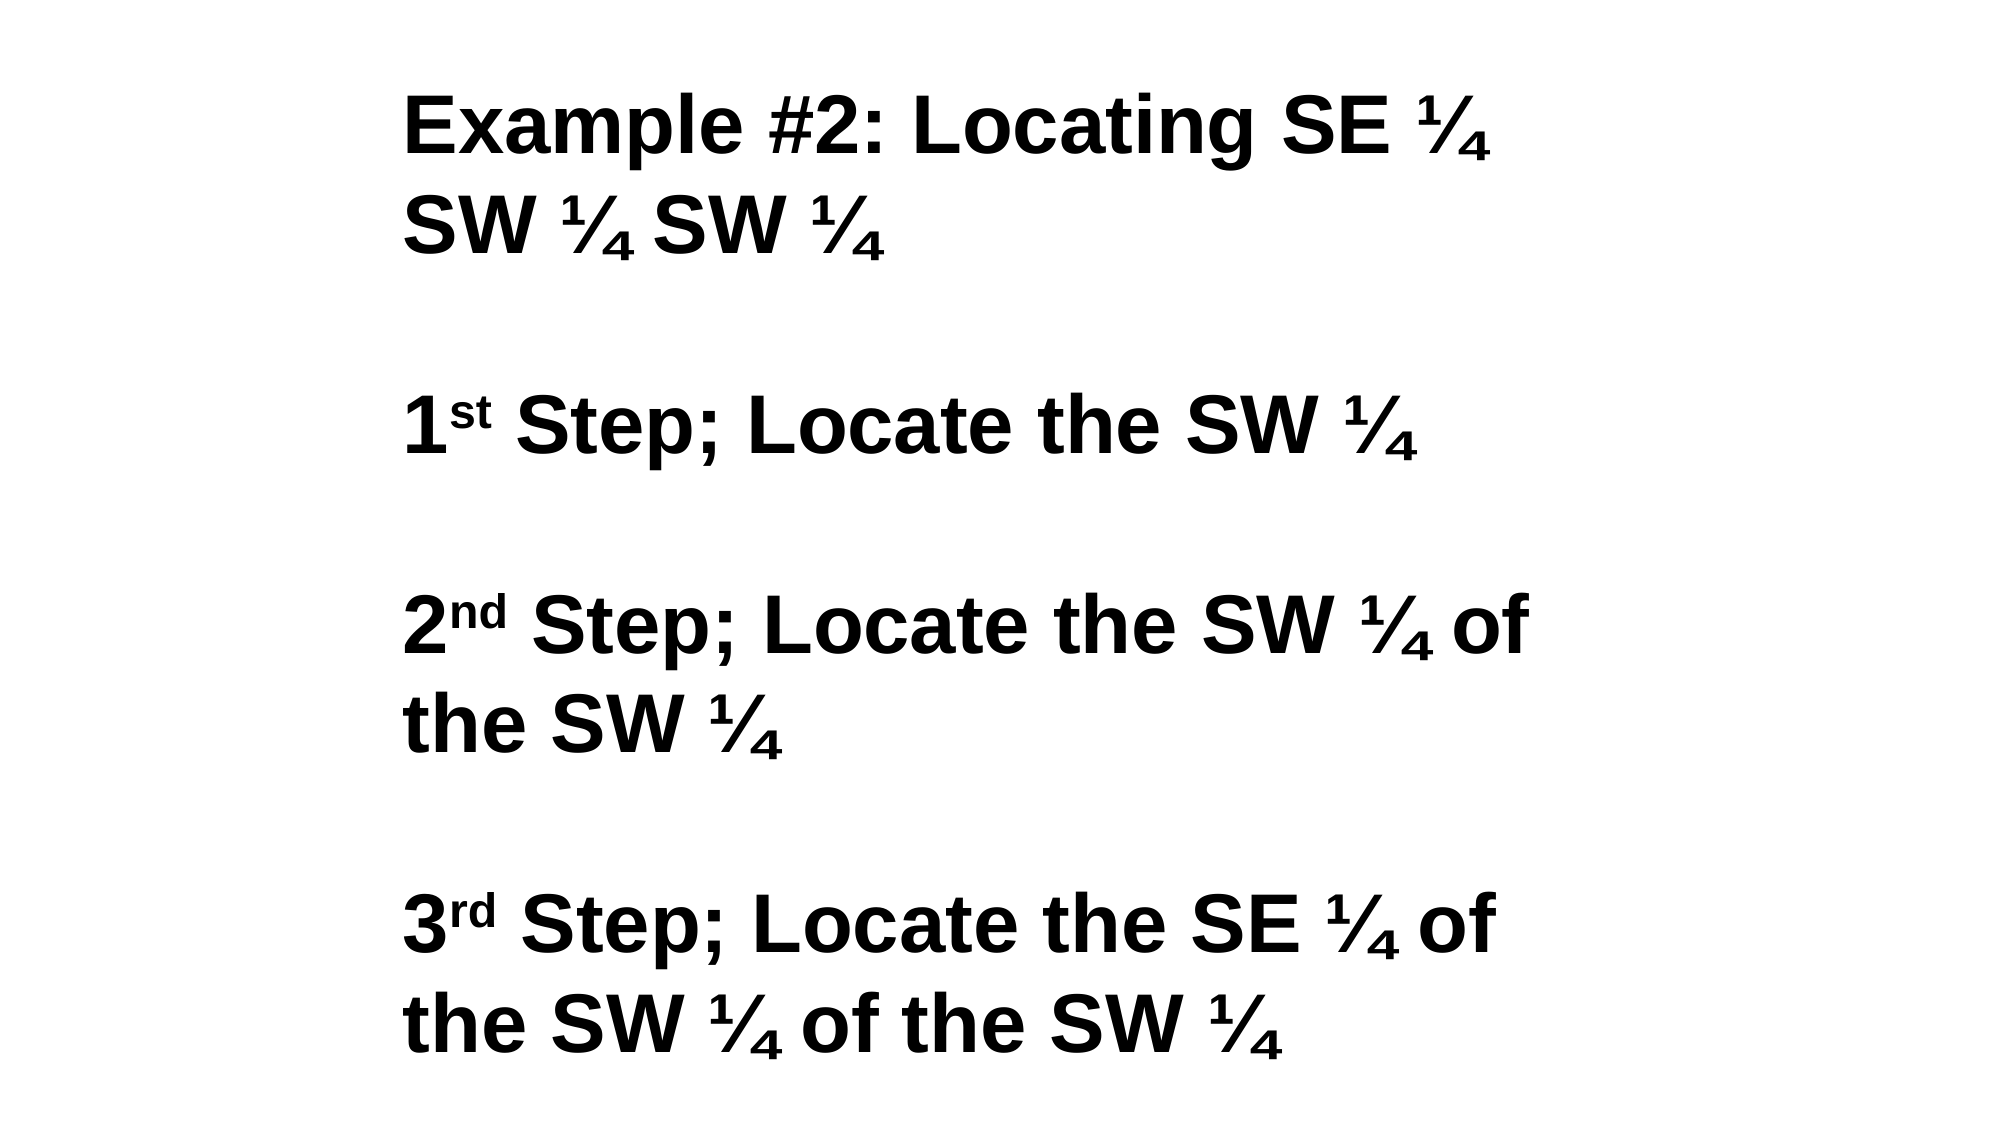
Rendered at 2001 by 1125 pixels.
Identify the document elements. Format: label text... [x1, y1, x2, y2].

text_box Example #2: Locating SE ¼ SW ¼ SW ¼ 1st Step; Locate the SW ¼ 2nd Step; Locate the SW ¼ of the SW ¼ 3rd Step; Locate the SE ¼ of the SW ¼ of the SW ¼ [388, 62, 1601, 1077]
